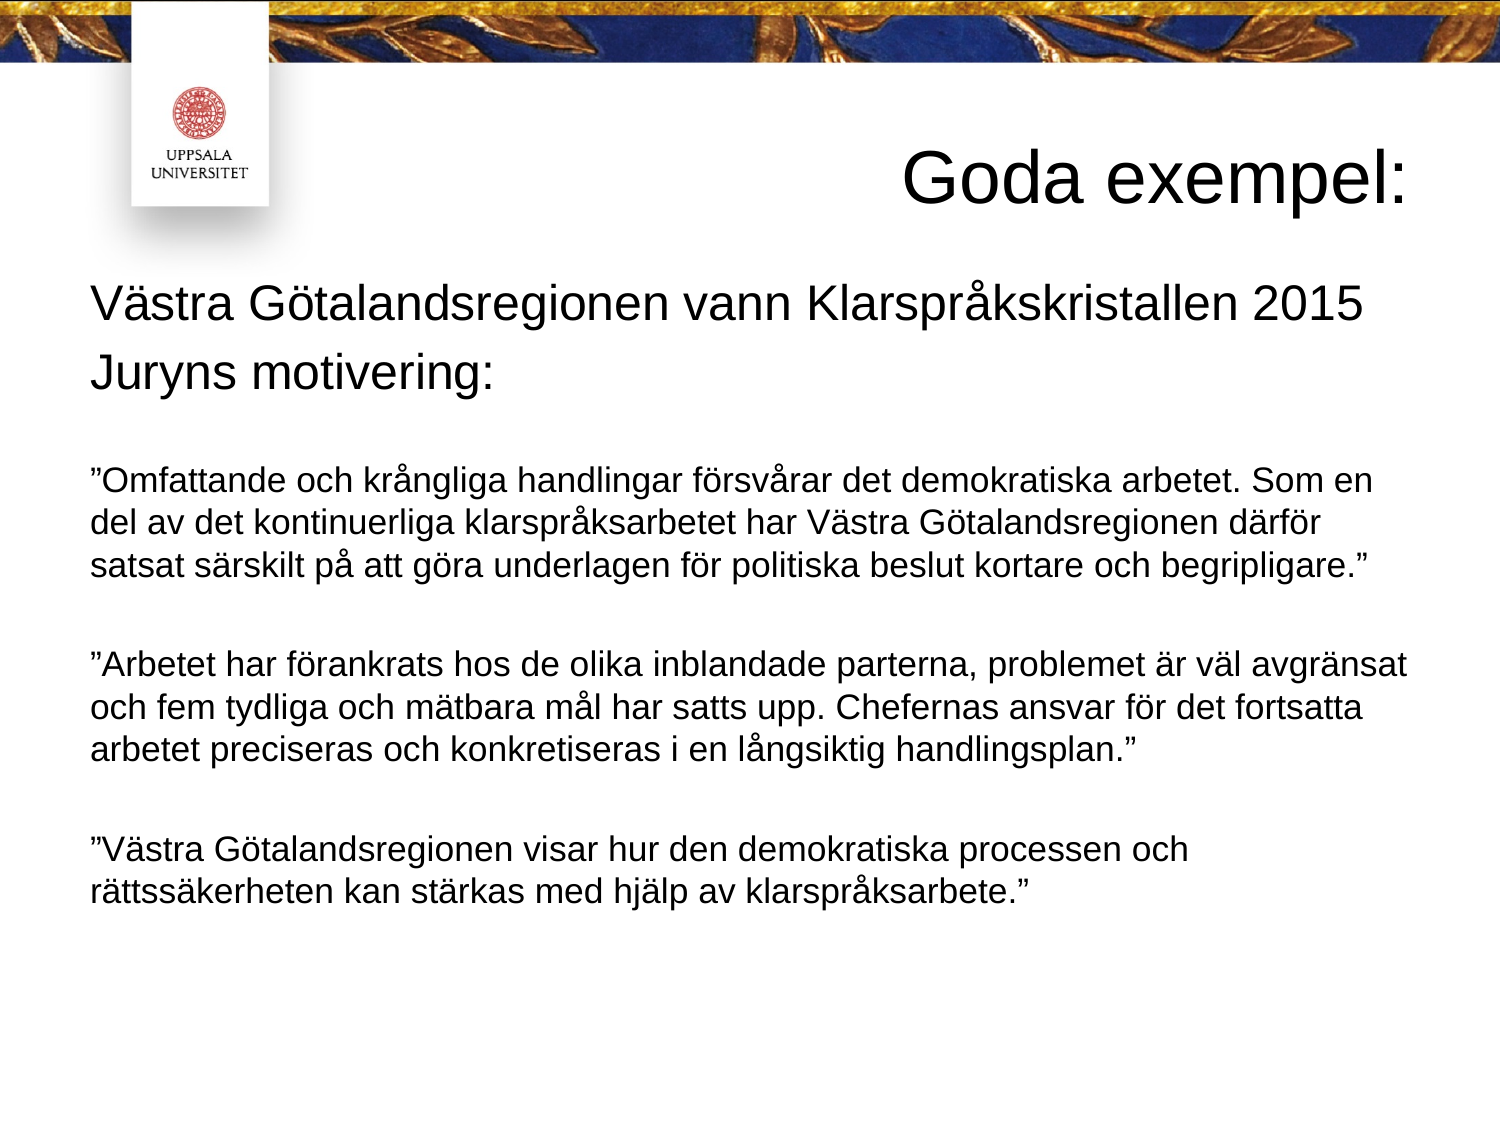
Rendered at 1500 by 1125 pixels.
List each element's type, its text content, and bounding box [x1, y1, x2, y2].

title Goda exempel: [324, 79, 1425, 262]
list Västra Götalandsregionen vann Klarspråkskristallen 2015 Juryns motivering: ”Omfattande och krångliga handlingar försvårar det demokratiska arbetet. Som en del av det kontinuerliga klarspråksarbetet har Västra Götalandsregionen därför satsat särskilt på att göra underlagen för politiska beslut kortare och begripligare.” ”Arbetet har förankrats hos de olika inblandade parterna, problemet är väl avgränsat och fem tydliga och mätbara mål har satts upp. Chefernas ansvar för det fortsatta arbetet preciseras och konkretiseras i en långsiktig handlingsplan.” ”Västra Götalandsregionen visar hur den demokratiska processen och rättssäkerheten kan stärkas med hjälp av klarspråksarbete.” [75, 262, 1425, 1005]
picture [0, 0, 1500, 1125]
